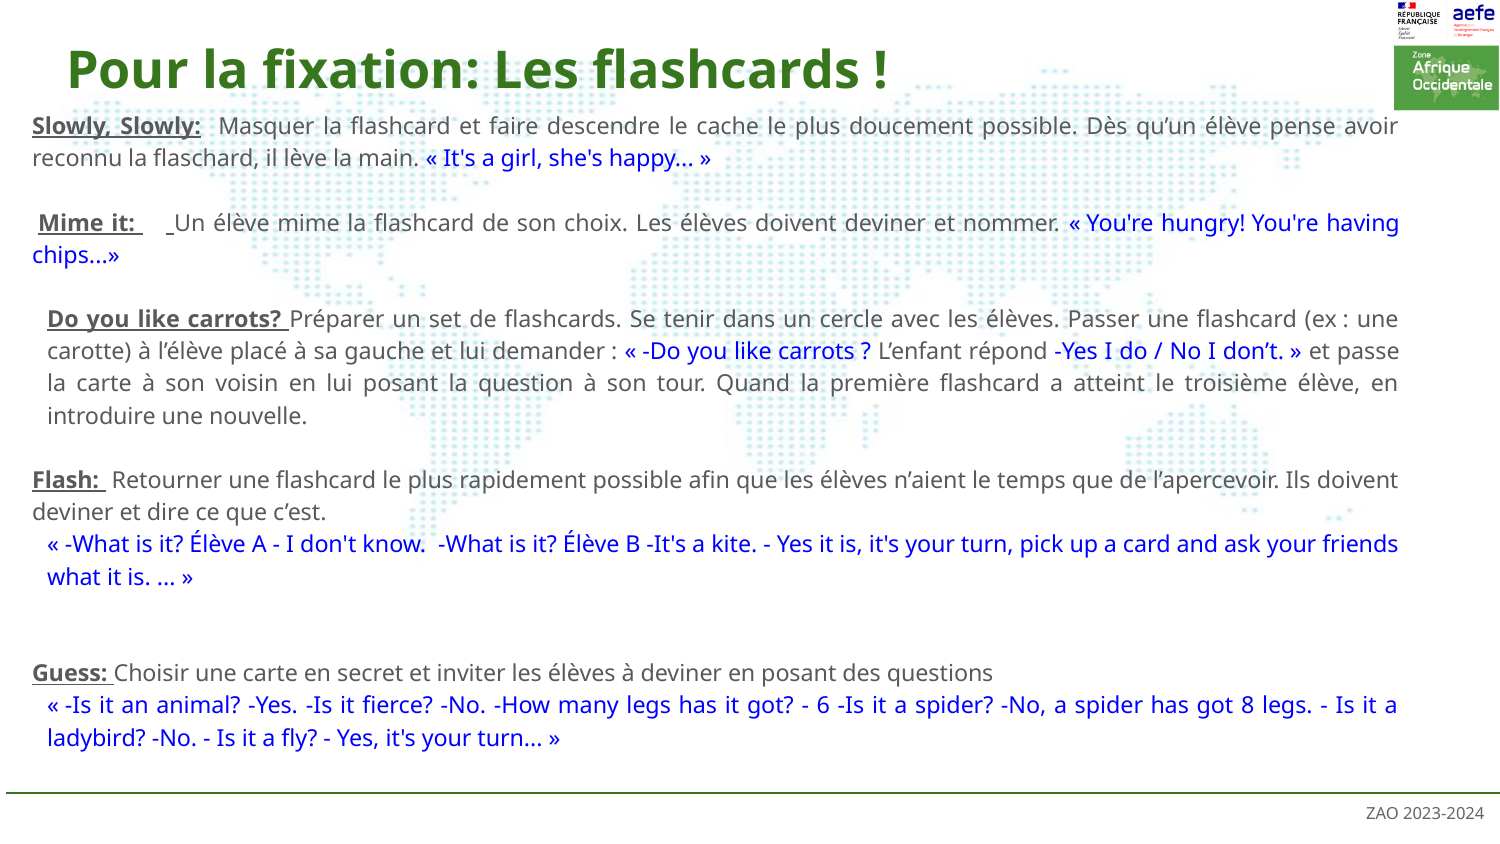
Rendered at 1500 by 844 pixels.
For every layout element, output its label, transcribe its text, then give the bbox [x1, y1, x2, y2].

title Pour la fixation: Les flashcards ! [51, 21, 1449, 116]
picture [0, 0, 1500, 844]
list Slowly, Slowly: Masquer la flashcard et faire descendre le cache le plus doucement possible. Dès qu’un élève pense avoir reconnu la flaschard, il lève la main. « It's a girl, she's happy... » Mime it: Un élève mime la flashcard de son choix. Les élèves doivent deviner et nommer. « You're hungry! You're having chips...» Do you like carrots? Préparer un set de flashcards. Se tenir dans un cercle avec les élèves. Passer une flashcard (ex : une carotte) à l’élève placé à sa gauche et lui demander : « -Do you like carrots ? L’enfant répond -Yes I do / No I don’t. » et passe la carte à son voisin en lui posant la question à son tour. Quand la première flashcard a atteint le troisième élève, en introduire une nouvelle. Flash: Retourner une flashcard le plus rapidement possible afin que les élèves n’aient le temps que de l’apercevoir. Ils doivent deviner et dire ce que c’est. « -What is it? Élève A - I don't know. -What is it? Élève B -It's a kite. - Yes it is, it's your turn, pick up a card and ask your friends what it is. ... » Guess: Choisir une carte en secret et inviter les élèves à deviner en posant des questions « -Is it an animal? -Yes. -Is it fierce? -No. -How many legs has it got? - 6 -Is it a spider? -No, a spider has got 8 legs. - Is it a ladybird? -No. - Is it a fly? - Yes, it's your turn... » [17, 91, 1415, 799]
